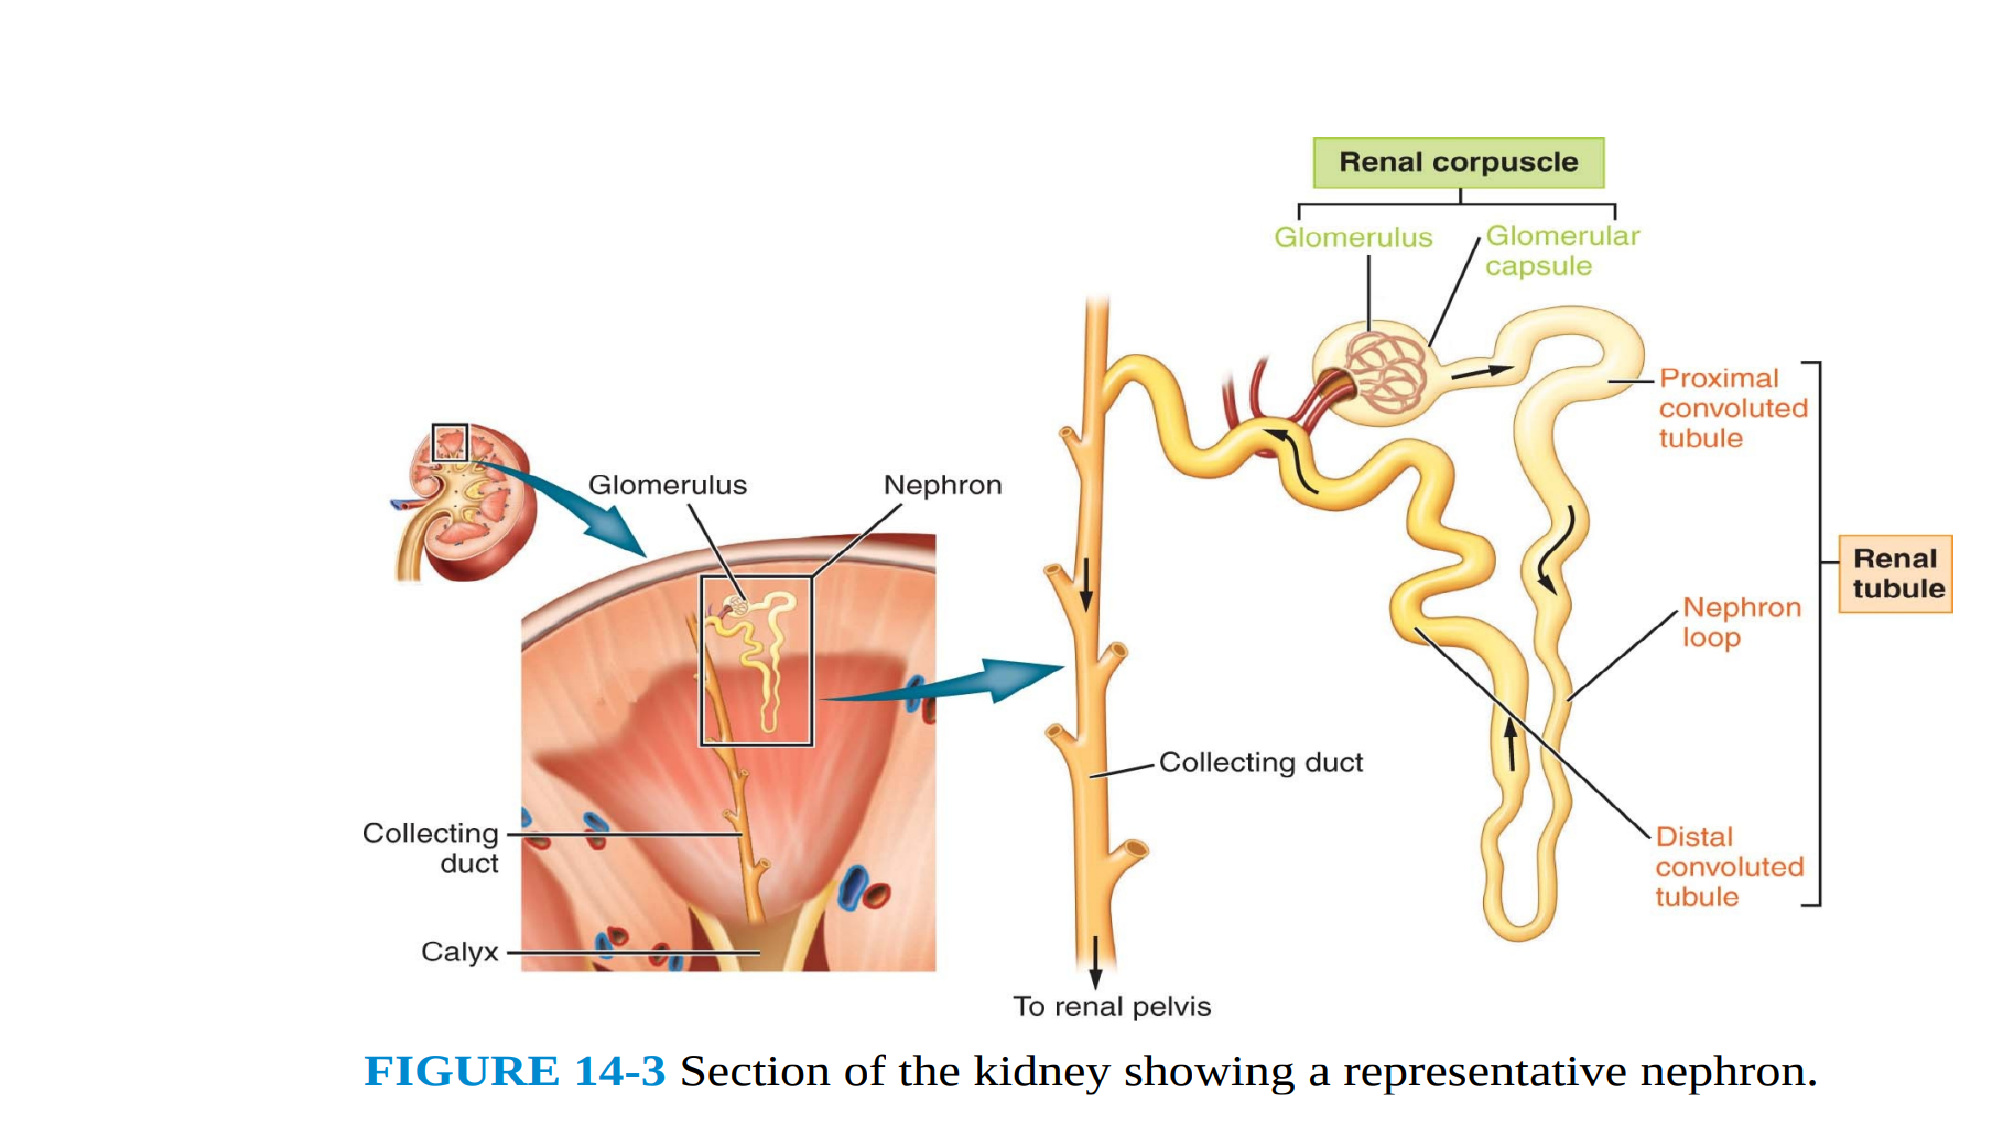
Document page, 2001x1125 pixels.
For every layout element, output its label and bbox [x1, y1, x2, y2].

list [211, 22, 1956, 1125]
